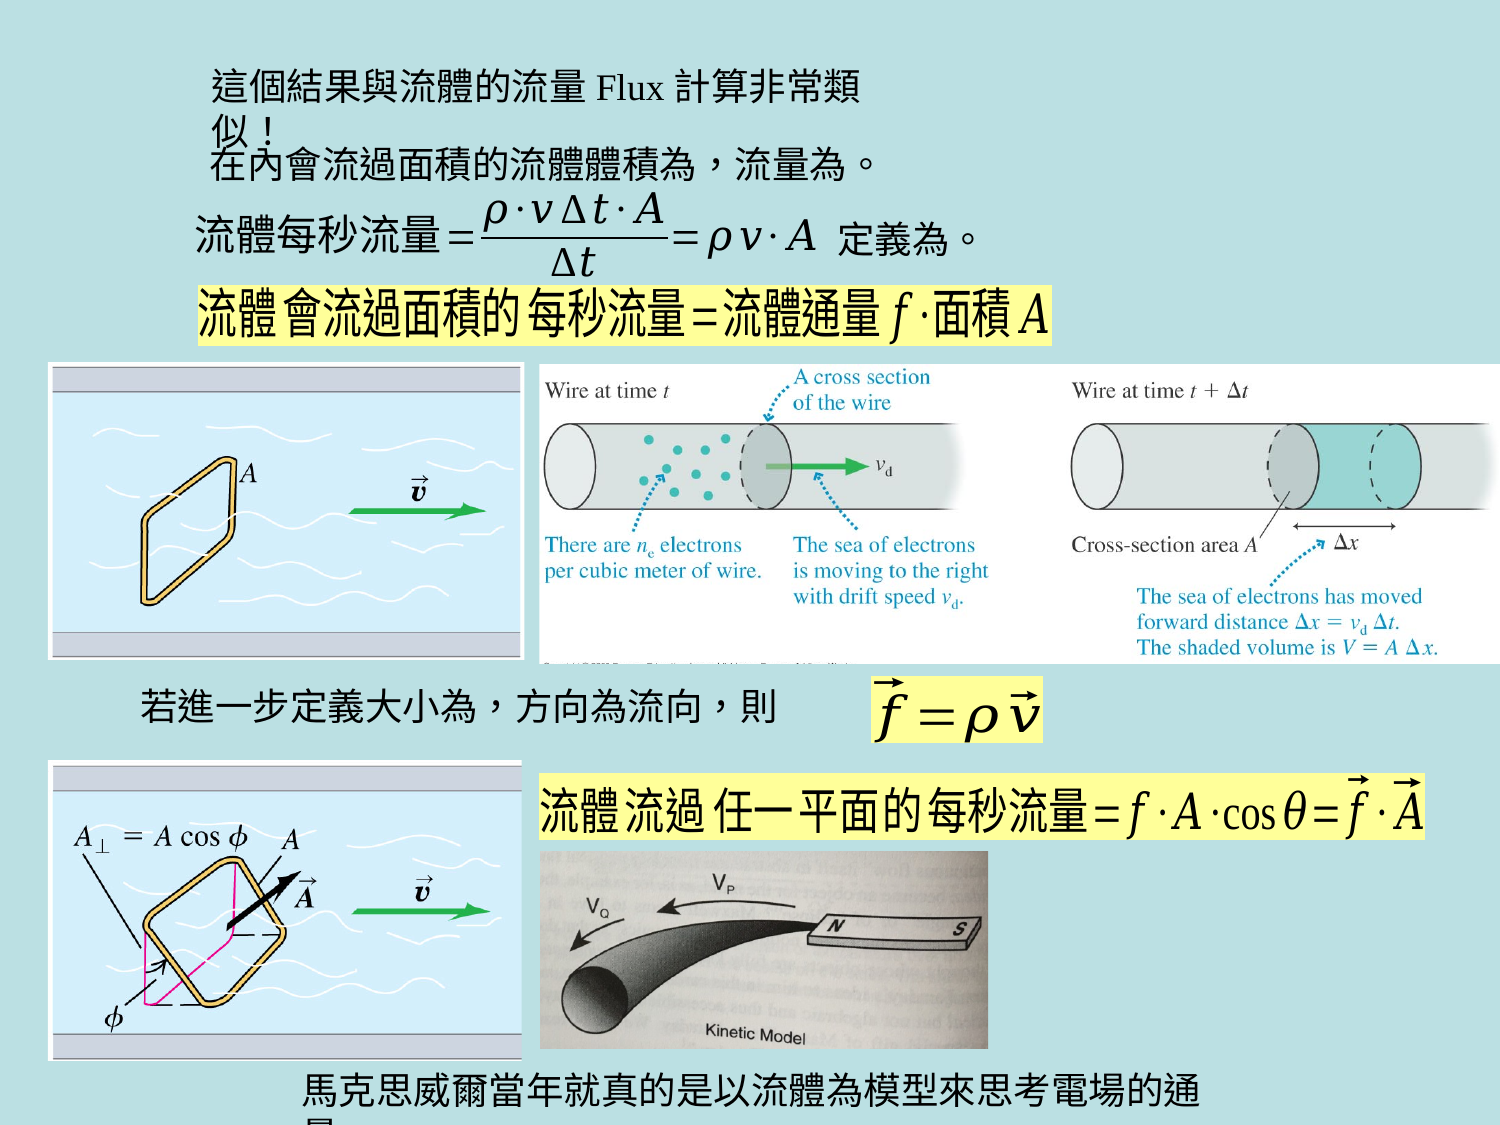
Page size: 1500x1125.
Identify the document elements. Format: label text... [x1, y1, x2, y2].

text_box 這個結果與流體的流量Flux計算非常類似！ [197, 55, 911, 161]
picture [47, 362, 525, 660]
picture [47, 759, 522, 1061]
picture [538, 364, 1500, 664]
picture [539, 851, 989, 1049]
text_box 馬克思威爾當年就真的是以流體為模型來思考電場的通量。 [286, 1060, 1287, 1125]
